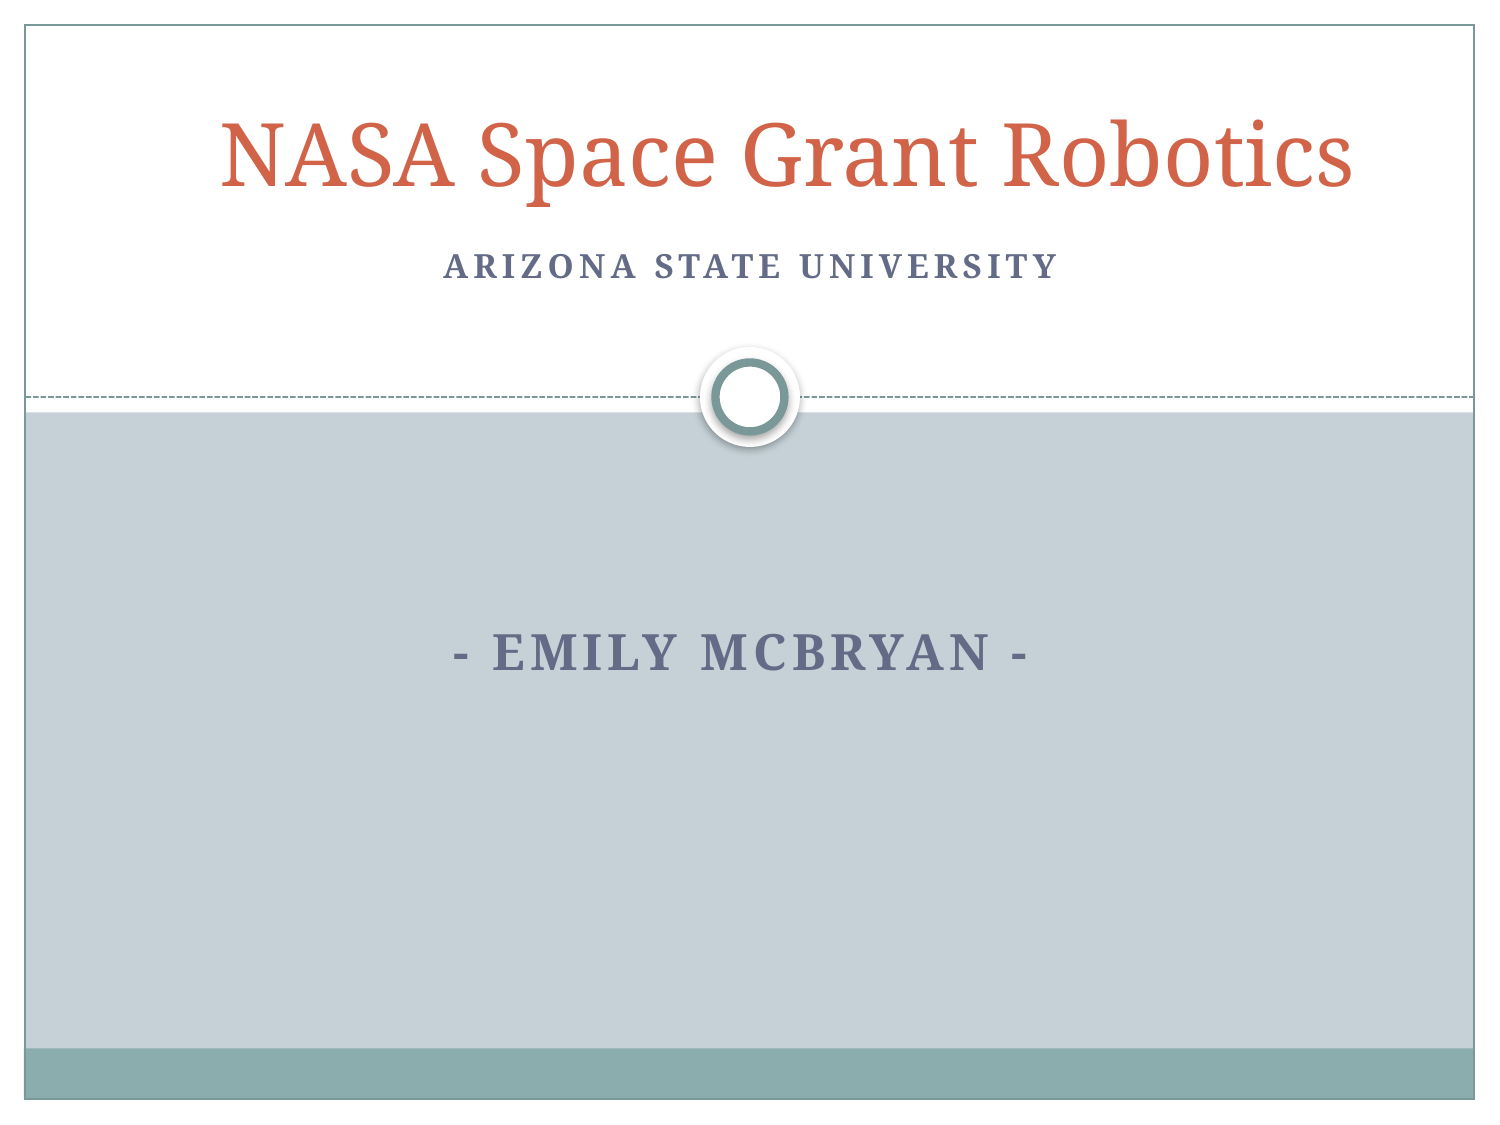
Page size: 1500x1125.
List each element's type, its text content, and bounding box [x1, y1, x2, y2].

subtitle Arizona State University - Emily McBryan - [237, 317, 1263, 863]
title NASA Space Grant Robotics [150, 75, 1425, 317]
